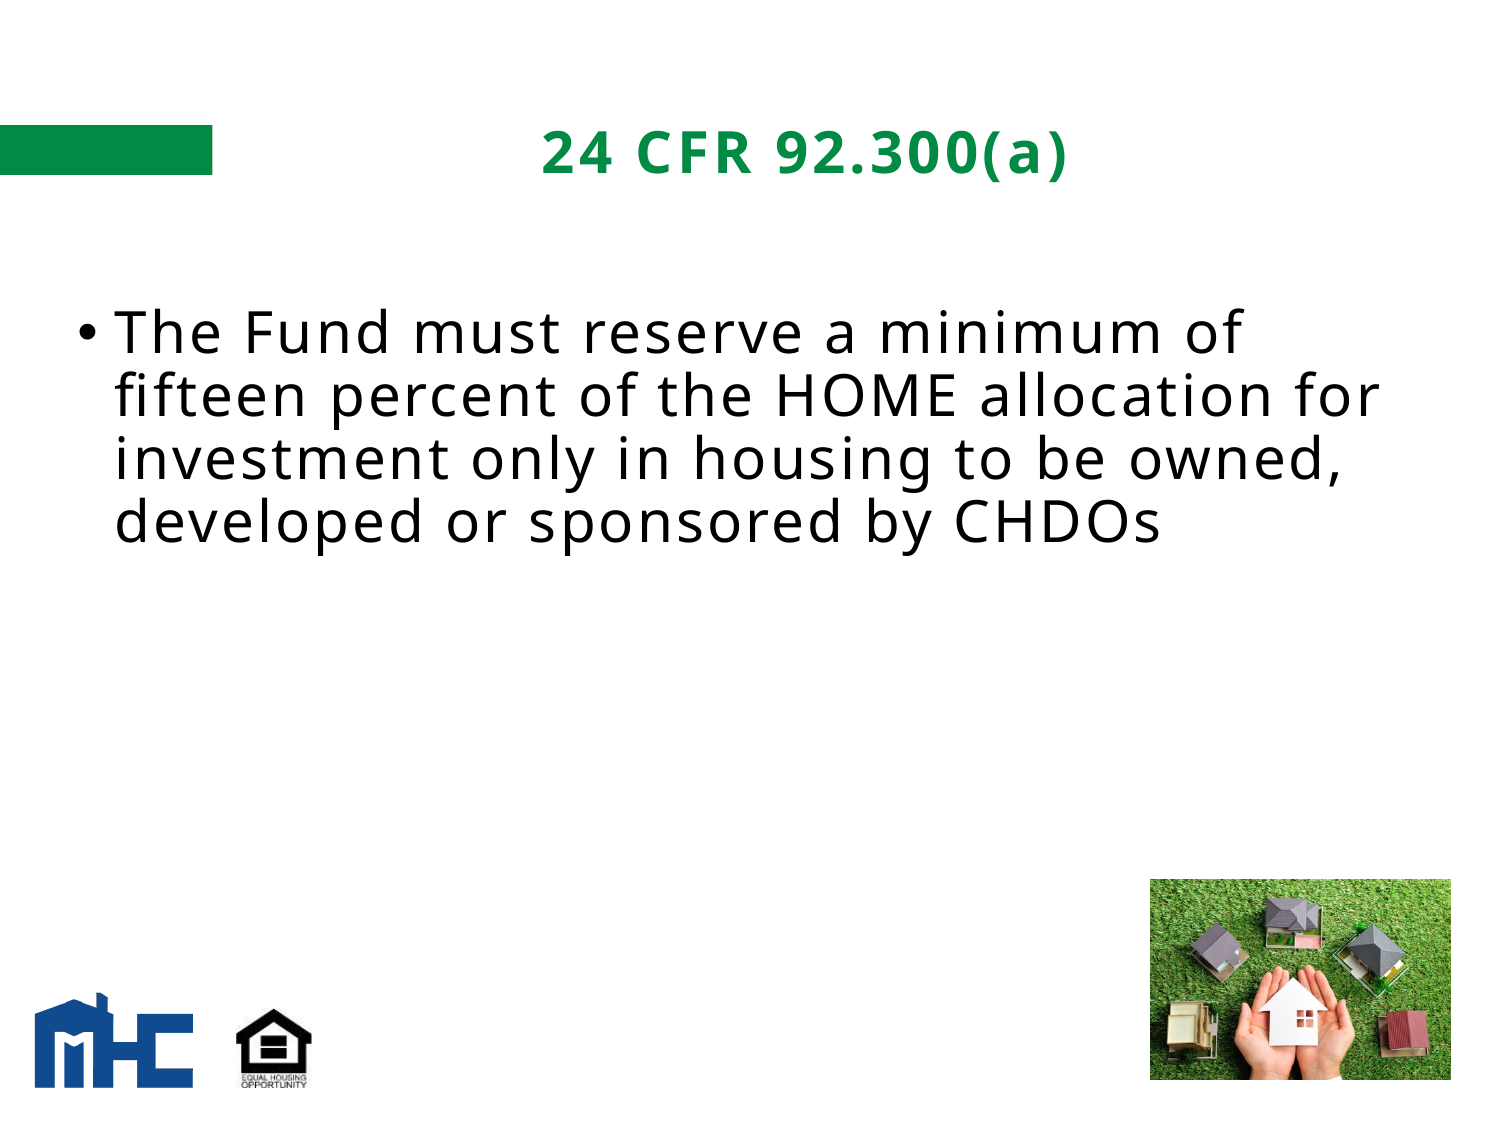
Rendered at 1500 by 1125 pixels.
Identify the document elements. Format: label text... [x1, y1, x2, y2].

picture [236, 1008, 312, 1088]
list The Fund must reserve a minimum of fifteen percent of the HOME allocation for investment only in housing to be owned, developed or sponsored by CHDOs [62, 224, 1442, 850]
title 24 CFR 92.300(a) [133, 63, 1475, 237]
picture [24, 974, 205, 1115]
picture [1149, 879, 1452, 1080]
text_box [0, 123, 214, 177]
